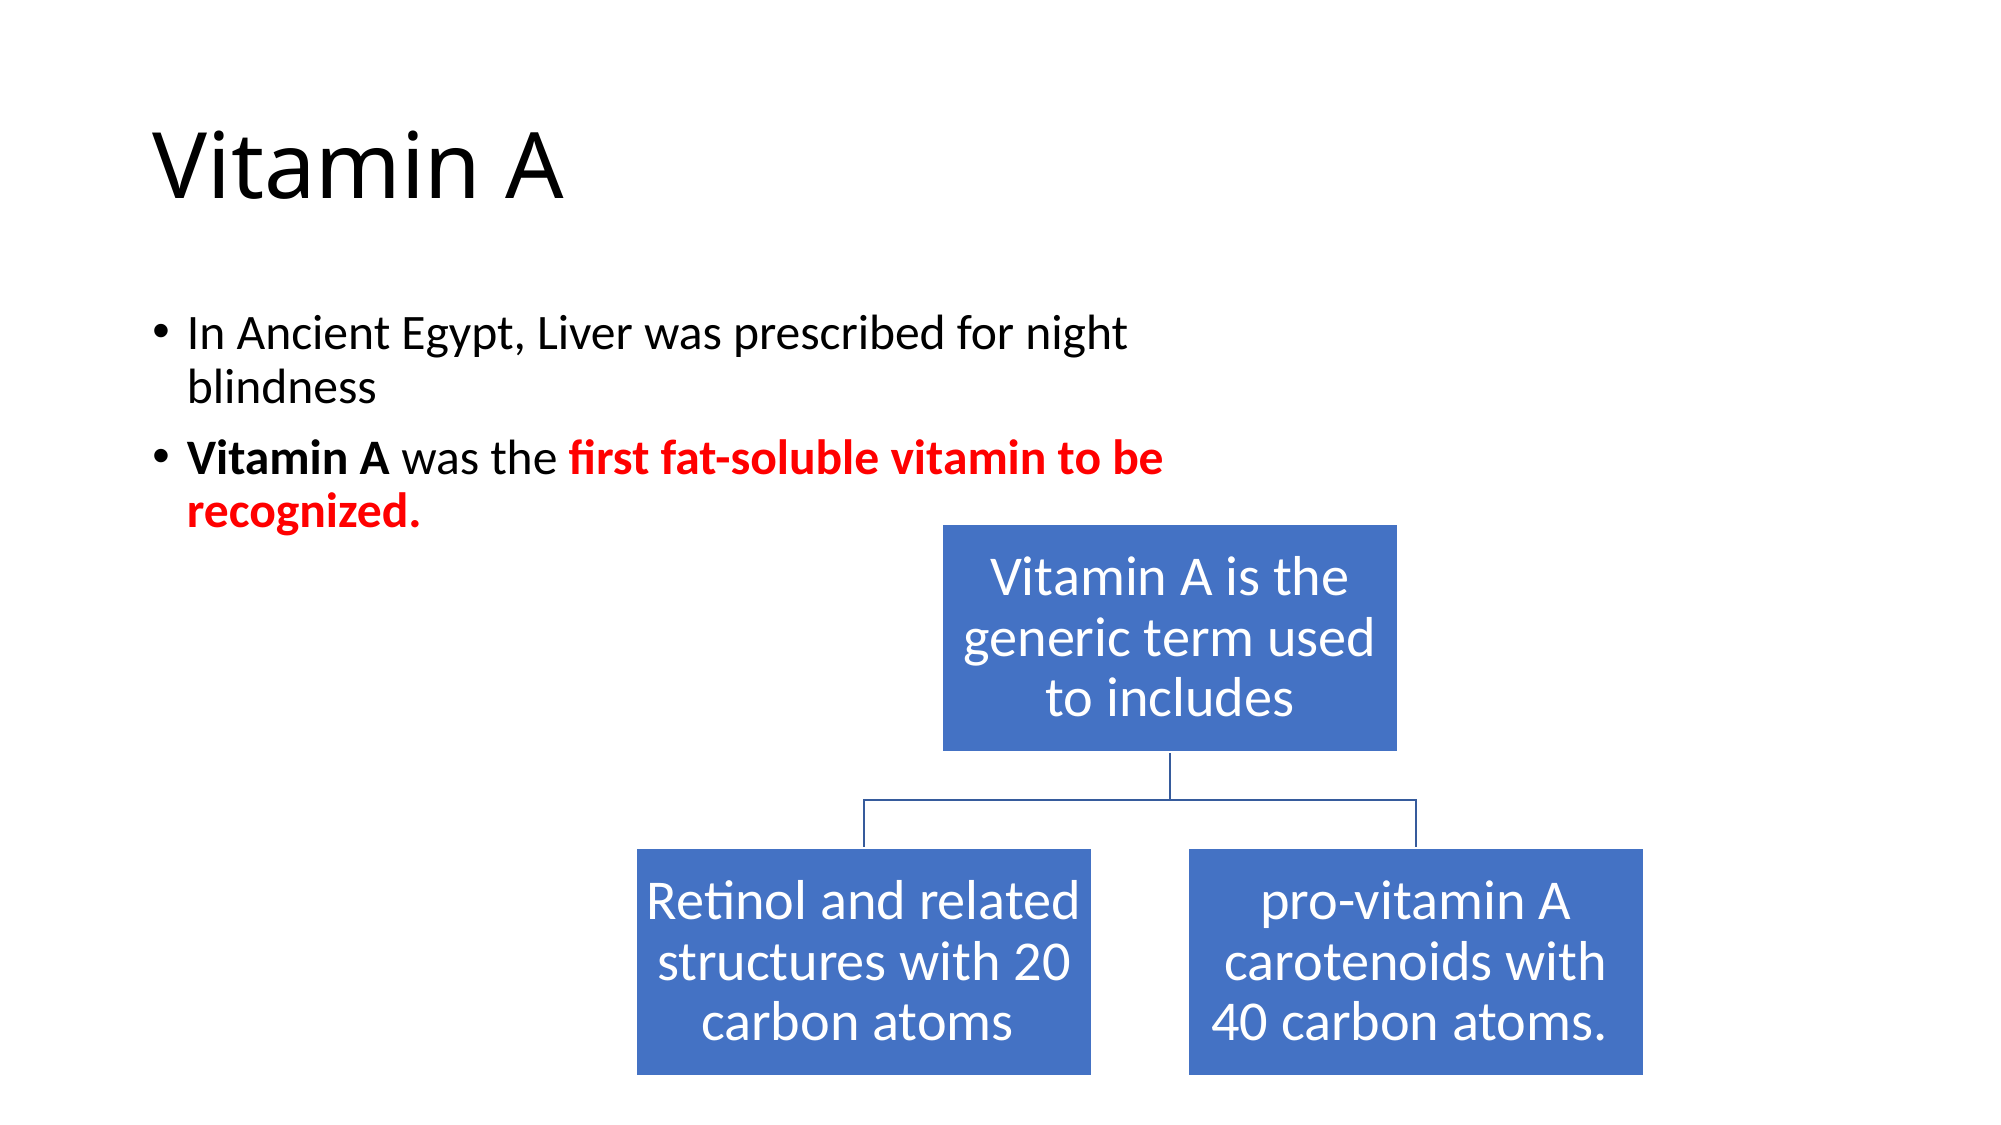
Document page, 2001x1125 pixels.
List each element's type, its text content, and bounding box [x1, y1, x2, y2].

title Vitamin A [137, 59, 1863, 278]
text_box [565, 523, 1714, 1076]
list In Ancient Egypt, Liver was prescribed for night blindness Vitamin A was the first fat-soluble vitamin to be recognized. [137, 299, 1214, 548]
